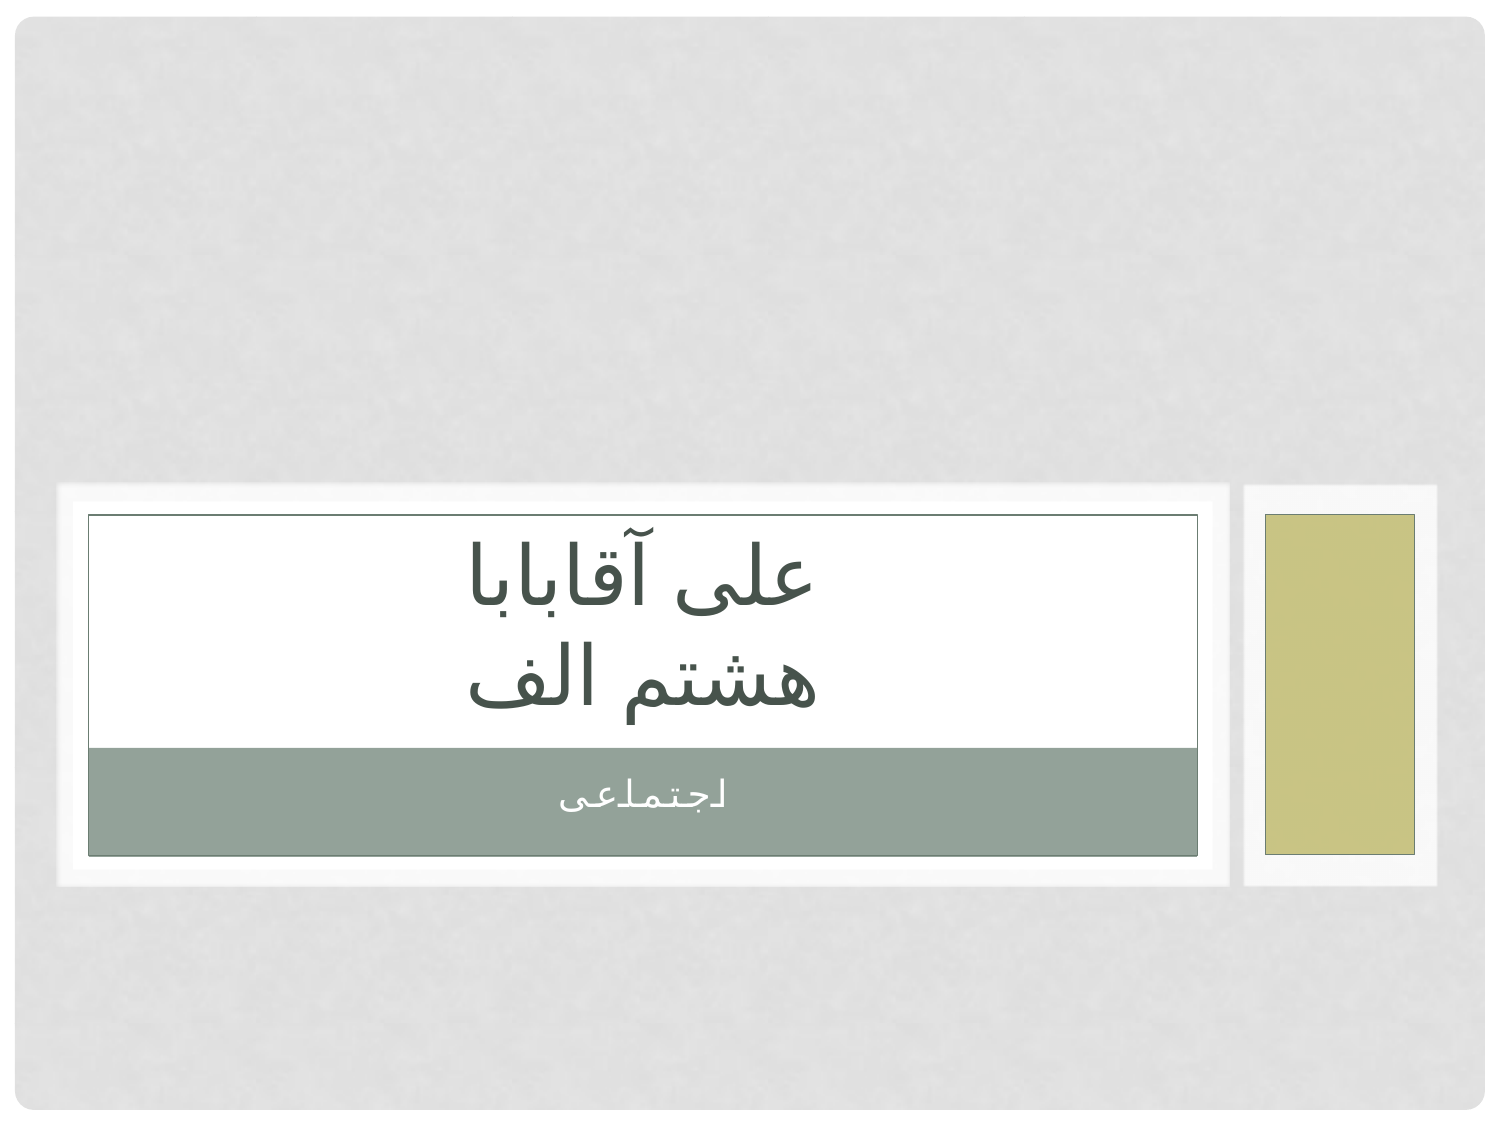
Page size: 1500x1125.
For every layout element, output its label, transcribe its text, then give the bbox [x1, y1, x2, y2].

subtitle اجتماعی [105, 762, 1181, 838]
title علی آقابابا هشتم الف [99, 529, 1187, 730]
